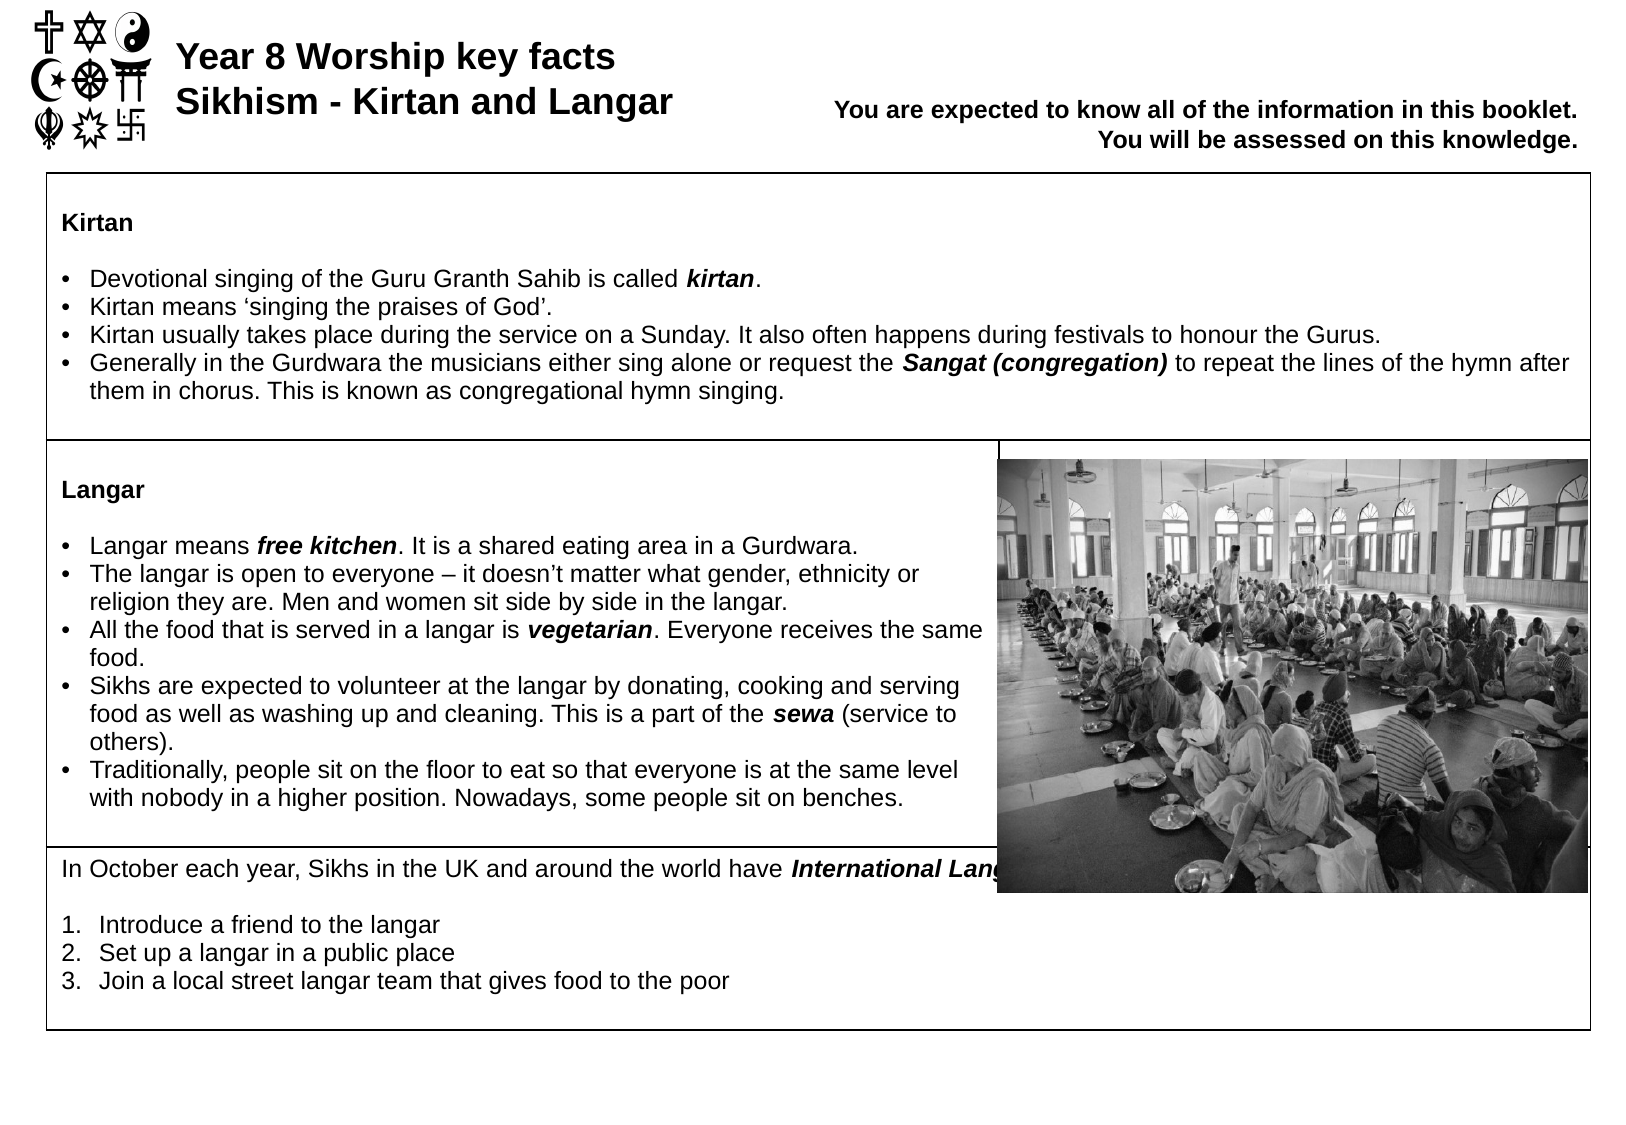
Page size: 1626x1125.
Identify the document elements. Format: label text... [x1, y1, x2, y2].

text_box You are expected to know all of the information in this booklet. You will be assessed on this knowledge. [812, 85, 1595, 161]
table_cell Langar Langar means free kitchen. It is a shared eating area in a Gurdwara. The langar is open to everyone – it doesn’t matter what gender, ethnicity or religion they are. Men and women sit side by side in the langar. All the food that is served in a langar is vegetarian. Everyone receives the same food. Sikhs are expected to volunteer at the langar by donating, cooking and serving food as well as washing up and cleaning. This is a part of the sewa (service to others). Traditionally, people sit on the floor to eat so that everyone is at the same level with nobody in a higher position. Nowadays, some people sit on benches. [47, 441, 998, 846]
table_header Kirtan Devotional singing of the Guru Granth Sahib is called kirtan. Kirtan means ‘singing the praises of God’. Kirtan usually takes place during the service on a Sunday. It also often happens during festivals to honour the Gurus. Generally in the Gurdwara the musicians either sing alone or request the Sangat (congregation) to repeat the lines of the hymn after them in chorus. This is known as congregational hymn singing. [47, 174, 1590, 439]
picture [30, 6, 153, 150]
table_cell [1000, 441, 1590, 846]
text_box Year 8 Worship key facts Sikhism - Kirtan and Langar [160, 24, 700, 130]
picture [997, 459, 1588, 893]
table_cell In October each year, Sikhs in the UK and around the world have International Langar Week. During this time they try to: Introduce a friend to the langar Set up a langar in a public place Join a local street langar team that gives food to the poor [47, 848, 1590, 1029]
